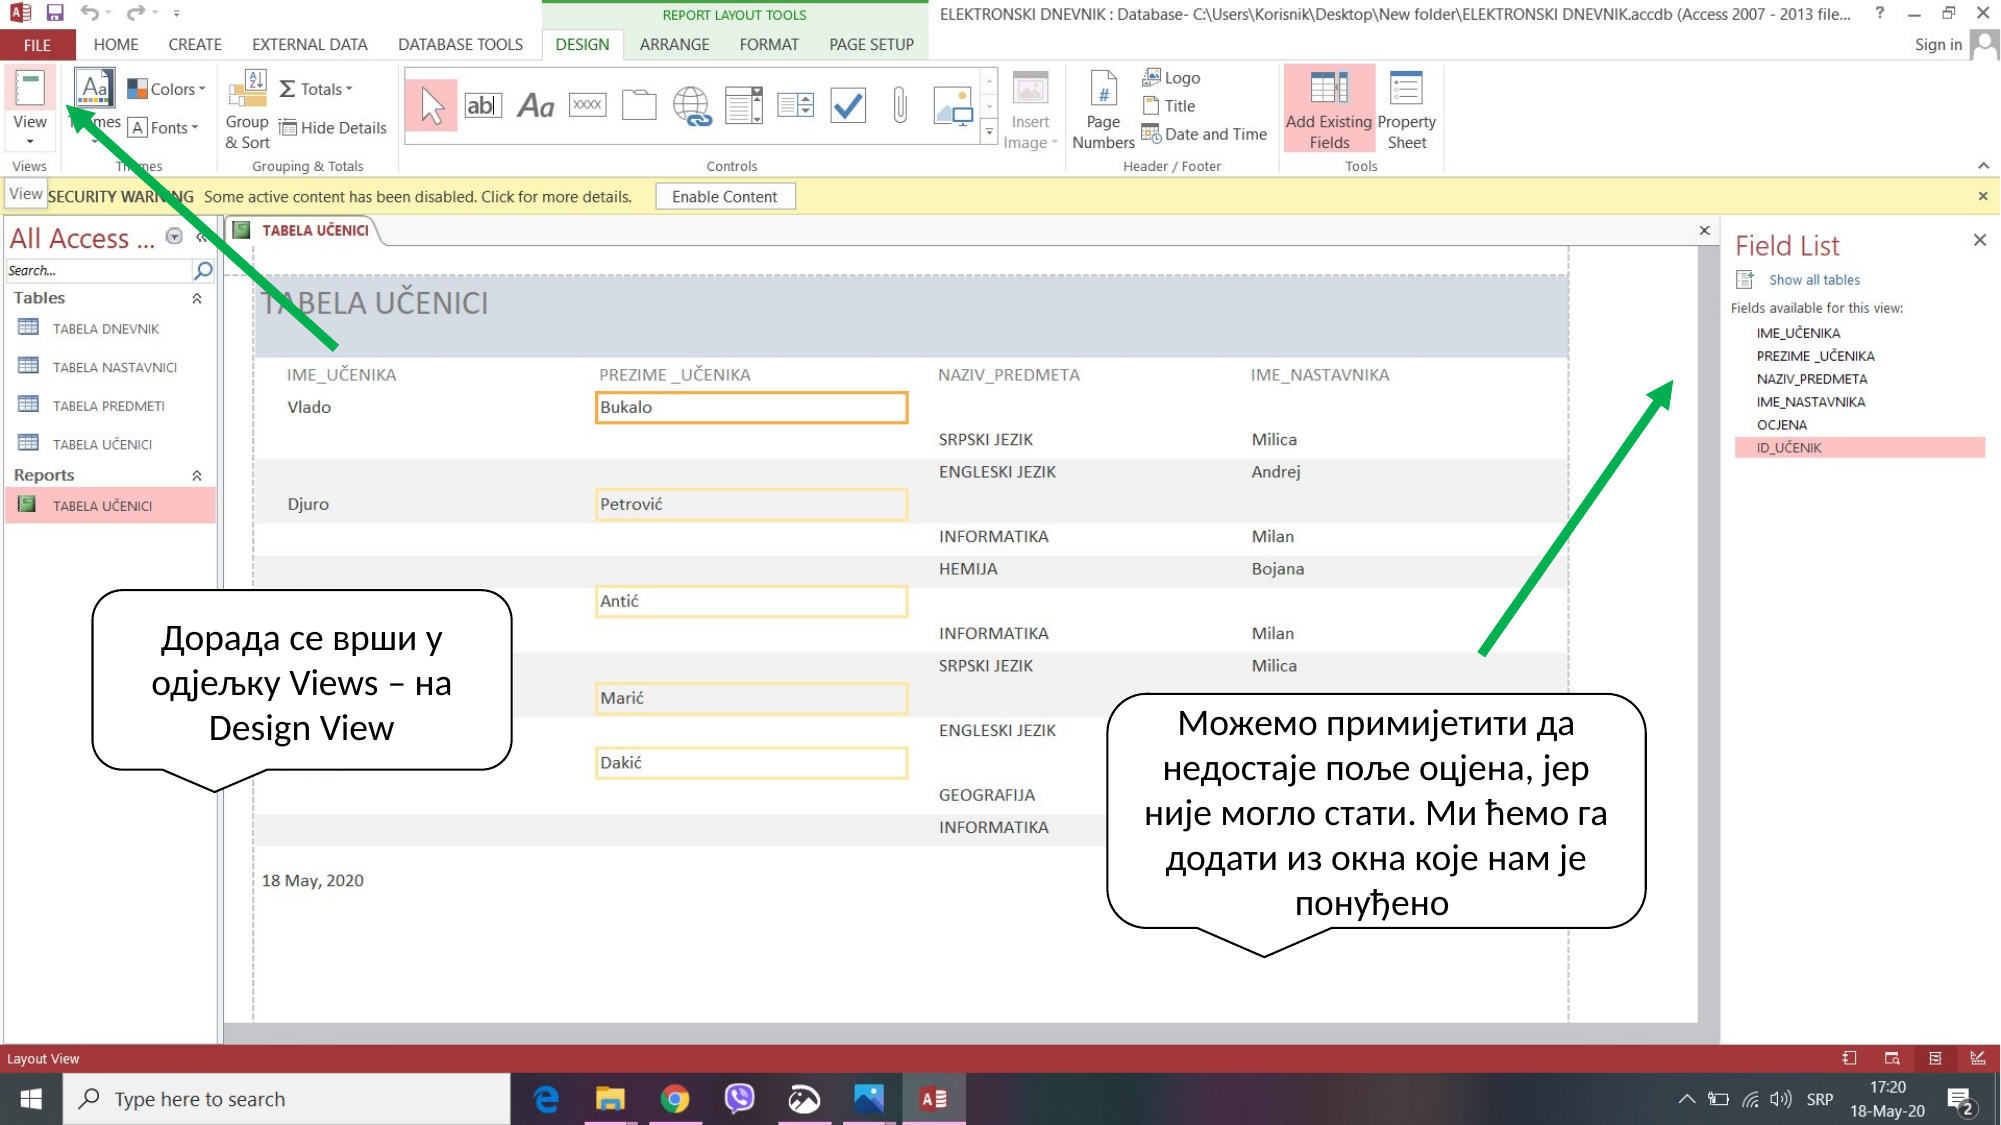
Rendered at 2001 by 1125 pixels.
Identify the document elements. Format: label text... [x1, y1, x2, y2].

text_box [1481, 379, 1674, 655]
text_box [65, 104, 336, 349]
picture [0, 0, 2001, 1125]
text_box Дорада се врши у одјељку Views – на Design View [91, 589, 513, 794]
text_box Можемо примијетити да недостаје поље оцјена, јер није могло стати. Ми ћемо га додати из окна које нам је понуђено [1106, 692, 1647, 959]
